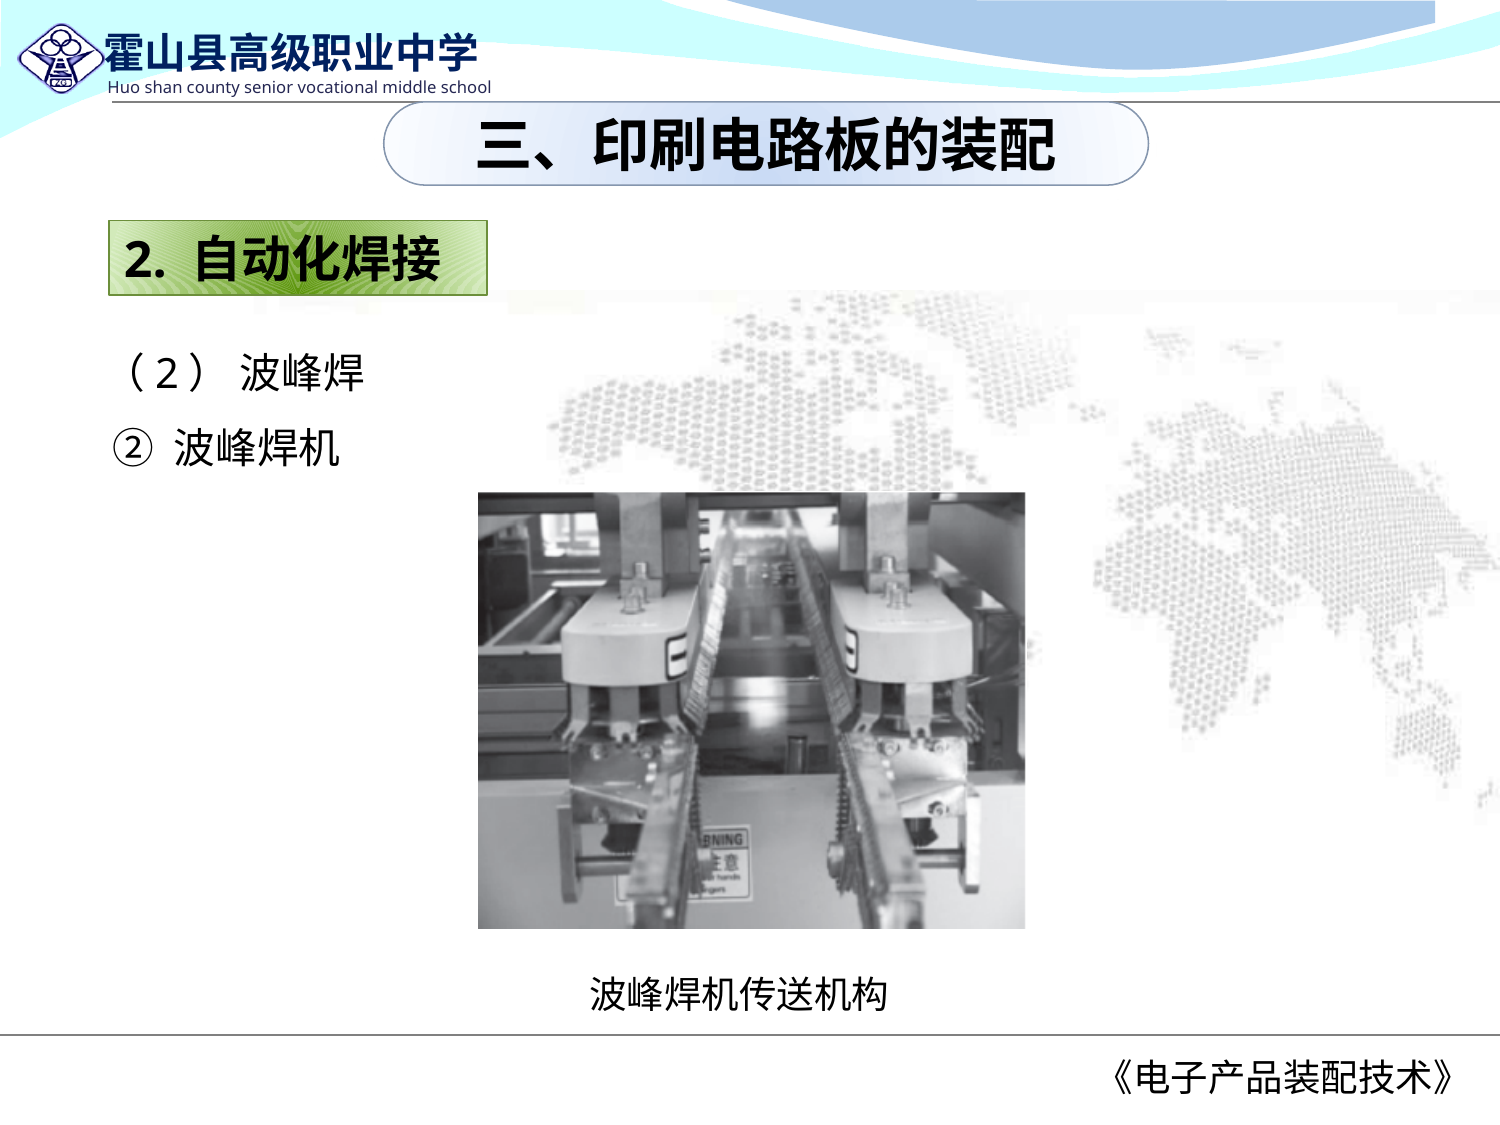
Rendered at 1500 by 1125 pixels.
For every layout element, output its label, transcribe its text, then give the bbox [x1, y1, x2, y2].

picture [17, 22, 105, 94]
text_box 波峰焊机传送机构 [574, 964, 905, 1024]
picture [0, 1036, 1500, 1125]
text_box 三、印刷电路板的装配 [382, 101, 1150, 186]
text_box 2. 自动化焊接 [108, 220, 488, 302]
text_box （2） 波峰焊 ② 波峰焊机 [88, 314, 1361, 480]
picture [0, 290, 1500, 1034]
